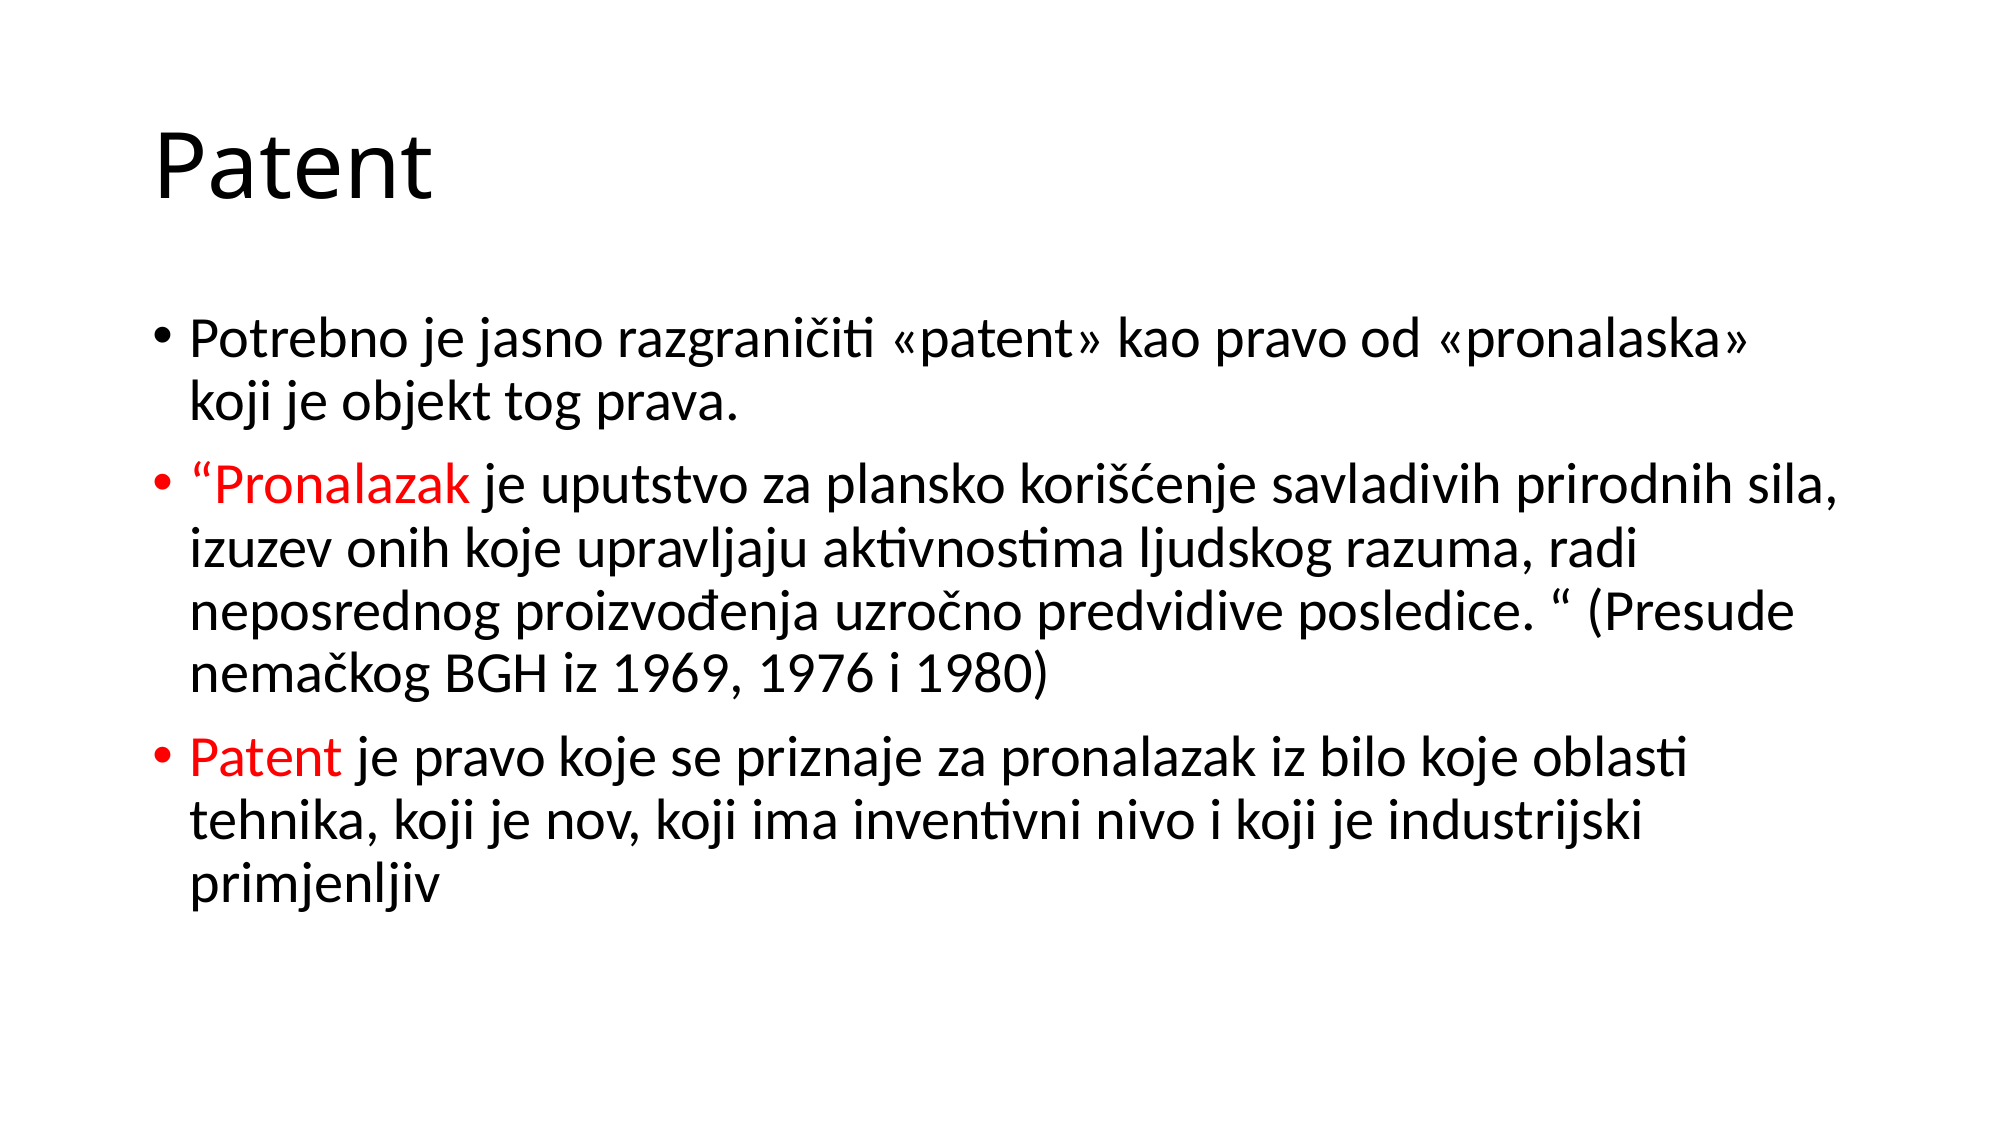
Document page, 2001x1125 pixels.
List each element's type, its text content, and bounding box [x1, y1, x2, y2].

title Patent [137, 59, 1863, 278]
list Potrebno je jasno razgraničiti «patent» kao pravo od «pronalaska» koji je objekt tog prava. “Pronalazak je uputstvo za plansko korišćenje savladivih prirodnih sila, izuzev onih koje upravljaju aktivnostima ljudskog razuma, radi neposrednog proizvođenja uzročno predvidive posledice. “ (Presude nemačkog BGH iz 1969, 1976 i 1980) Patent je pravo koje se priznaje za pronalazak iz bilo koje oblasti tehnika, koji je nov, koji ima inventivni nivo i koji je industrijski primjenljiv [137, 299, 1863, 1014]
